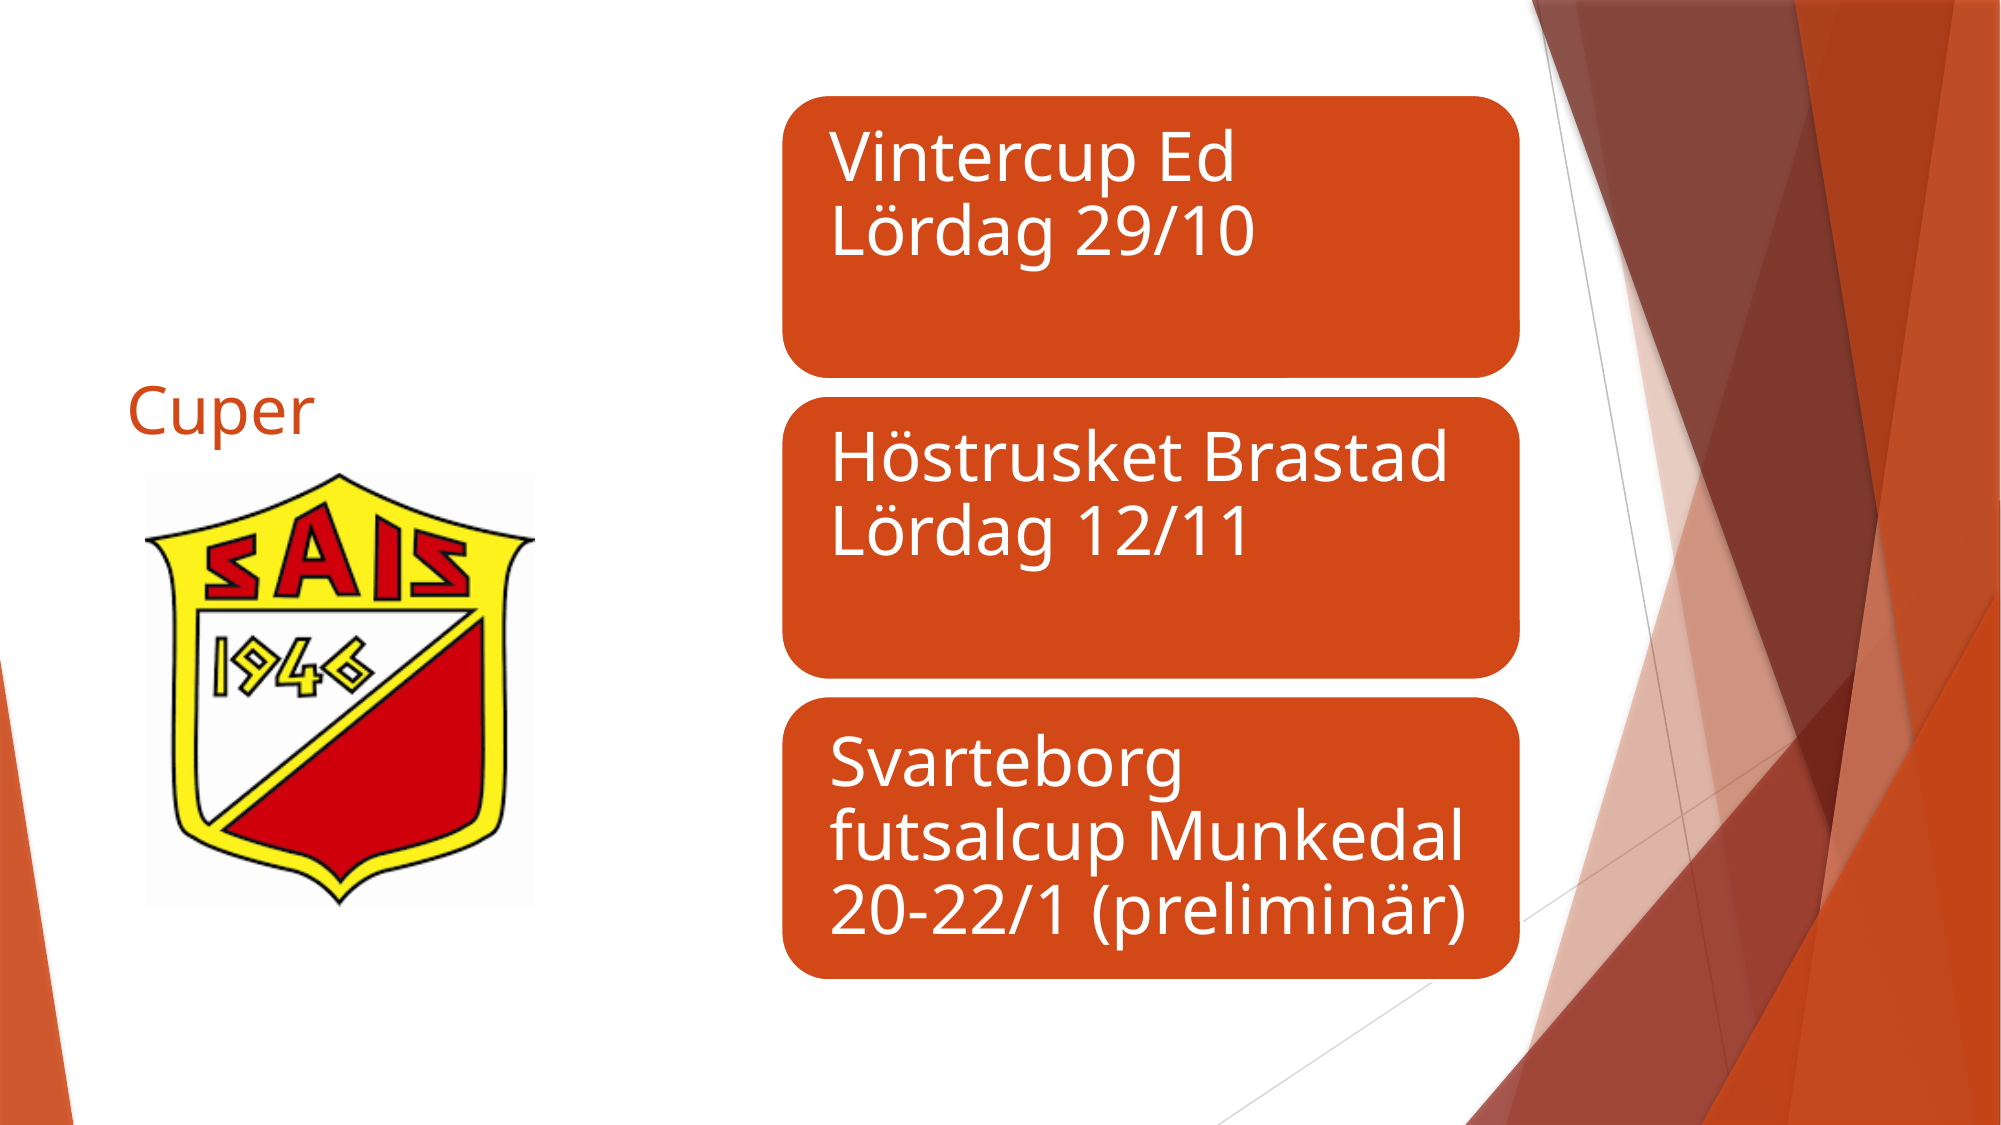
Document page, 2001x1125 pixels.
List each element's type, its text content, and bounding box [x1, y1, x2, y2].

title Cuper [111, 245, 744, 456]
picture [145, 473, 536, 908]
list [780, 83, 1522, 992]
